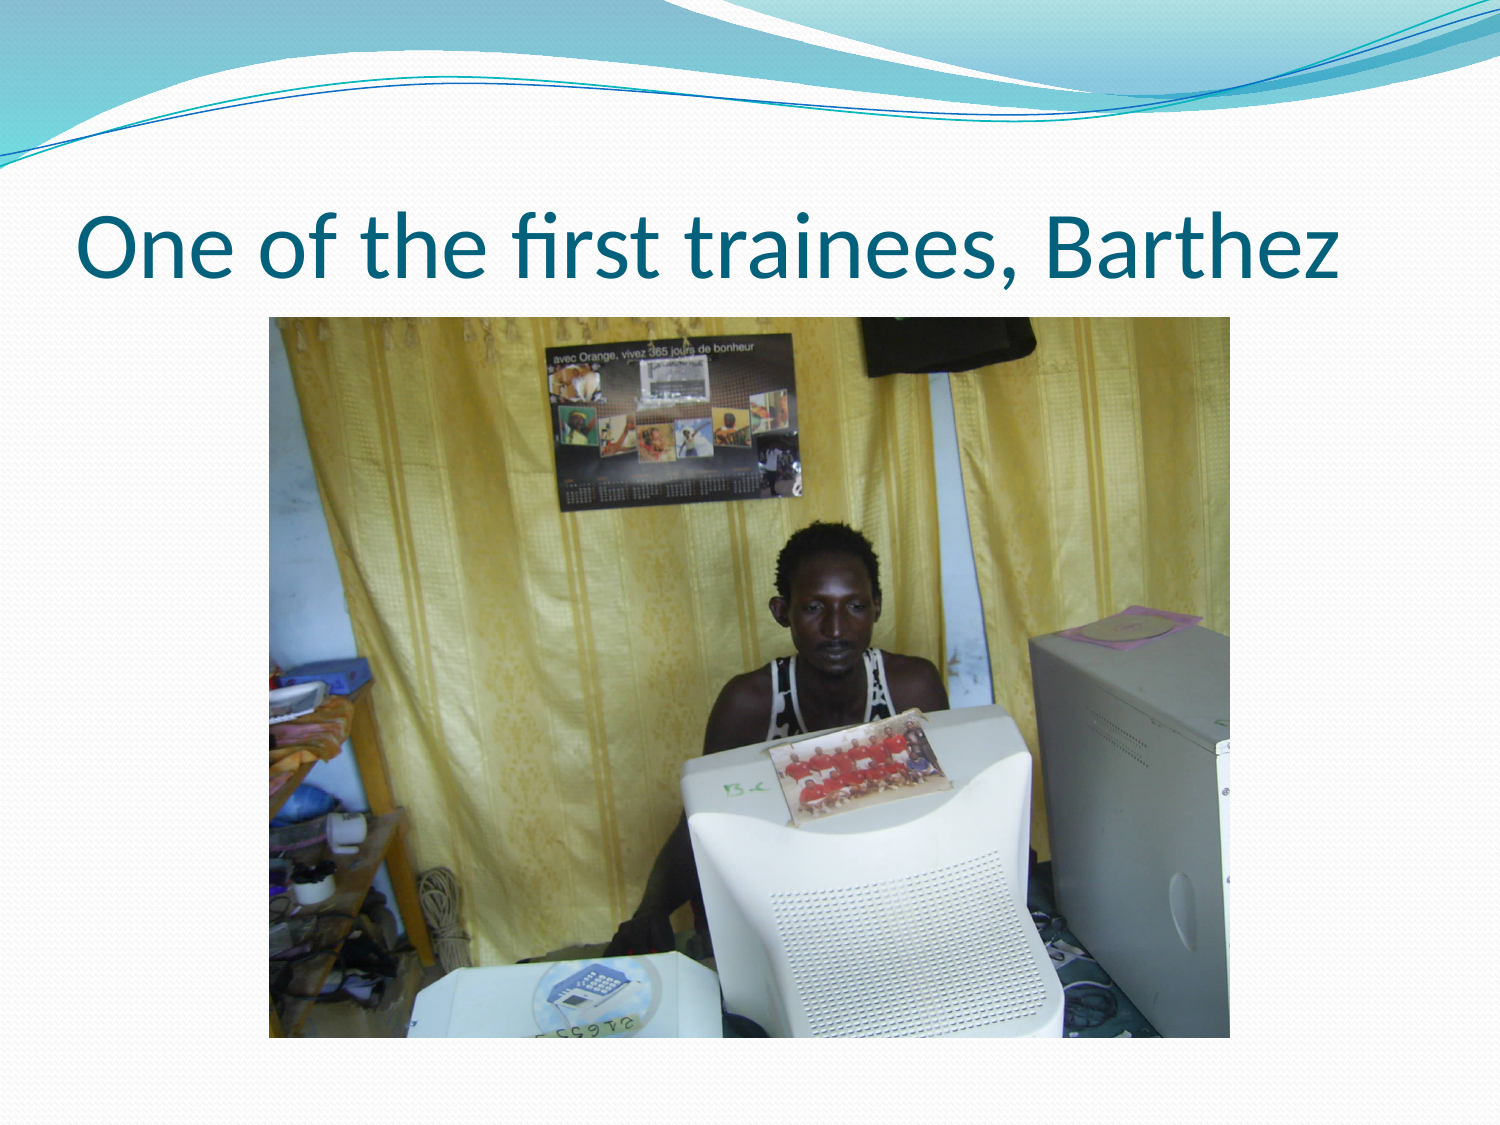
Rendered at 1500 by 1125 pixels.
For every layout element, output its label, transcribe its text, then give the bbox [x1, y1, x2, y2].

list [269, 317, 1231, 1038]
title One of the first trainees, Barthez [75, 115, 1425, 303]
